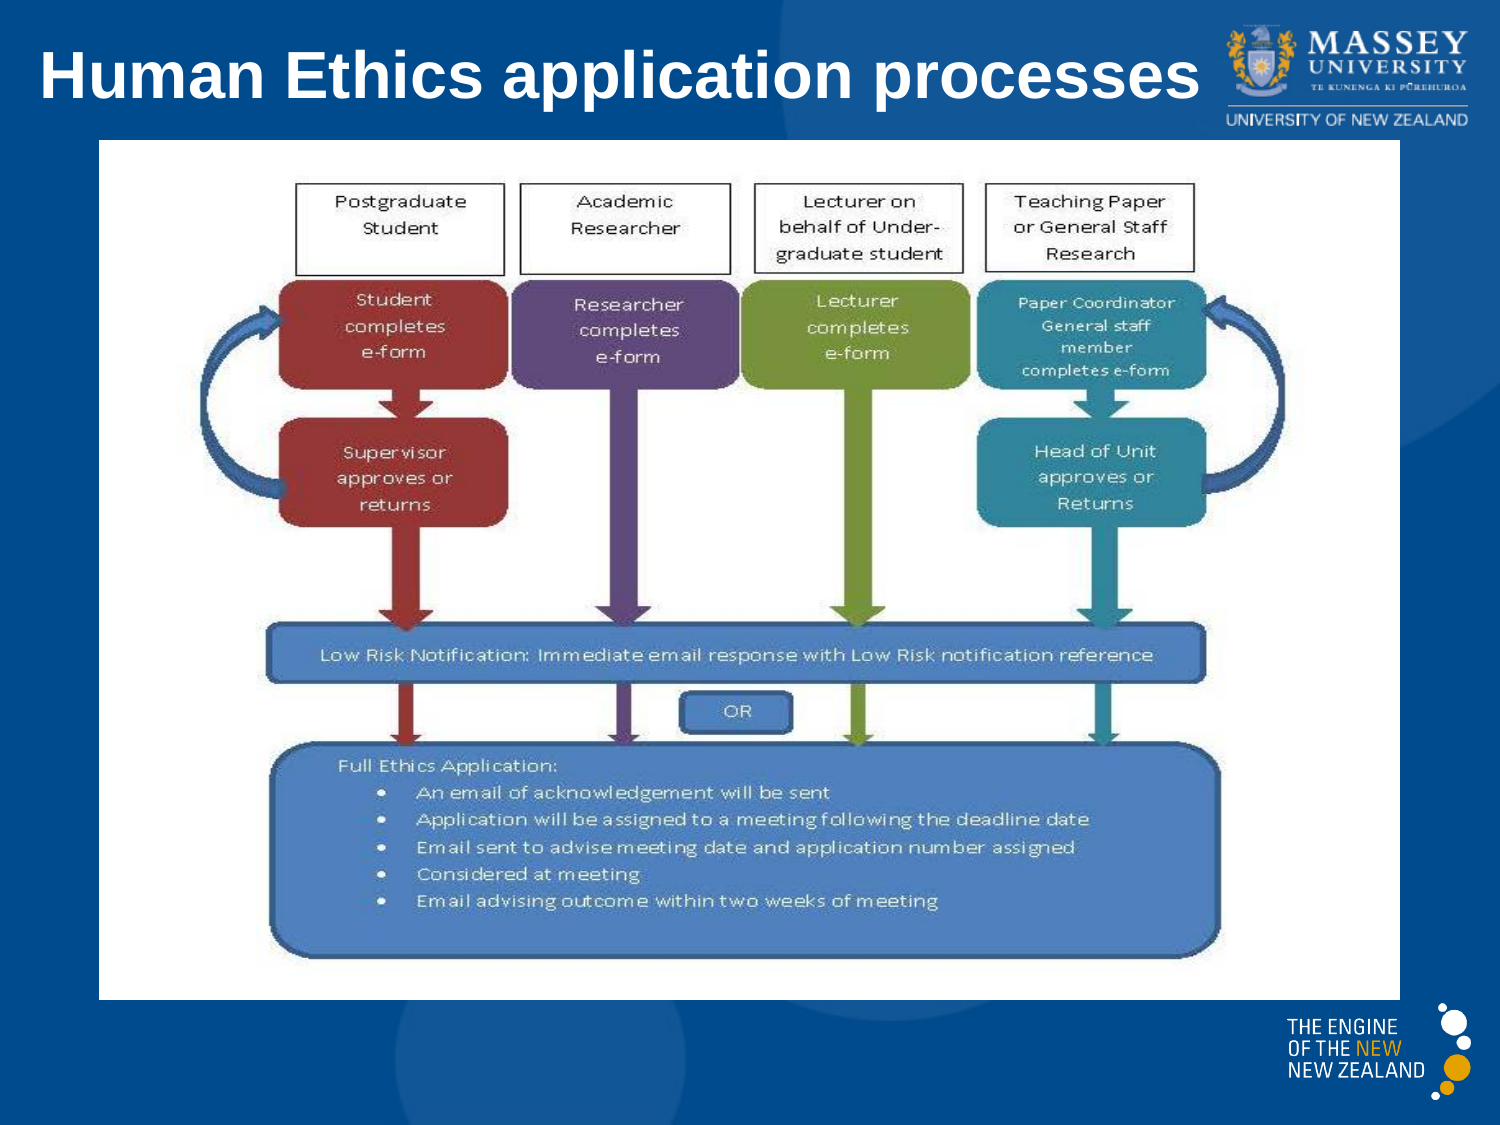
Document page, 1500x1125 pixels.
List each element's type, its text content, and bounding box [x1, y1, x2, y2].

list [99, 140, 1401, 1001]
list Human Ethics application processes [2, 24, 1241, 163]
picture [0, 0, 1500, 1125]
